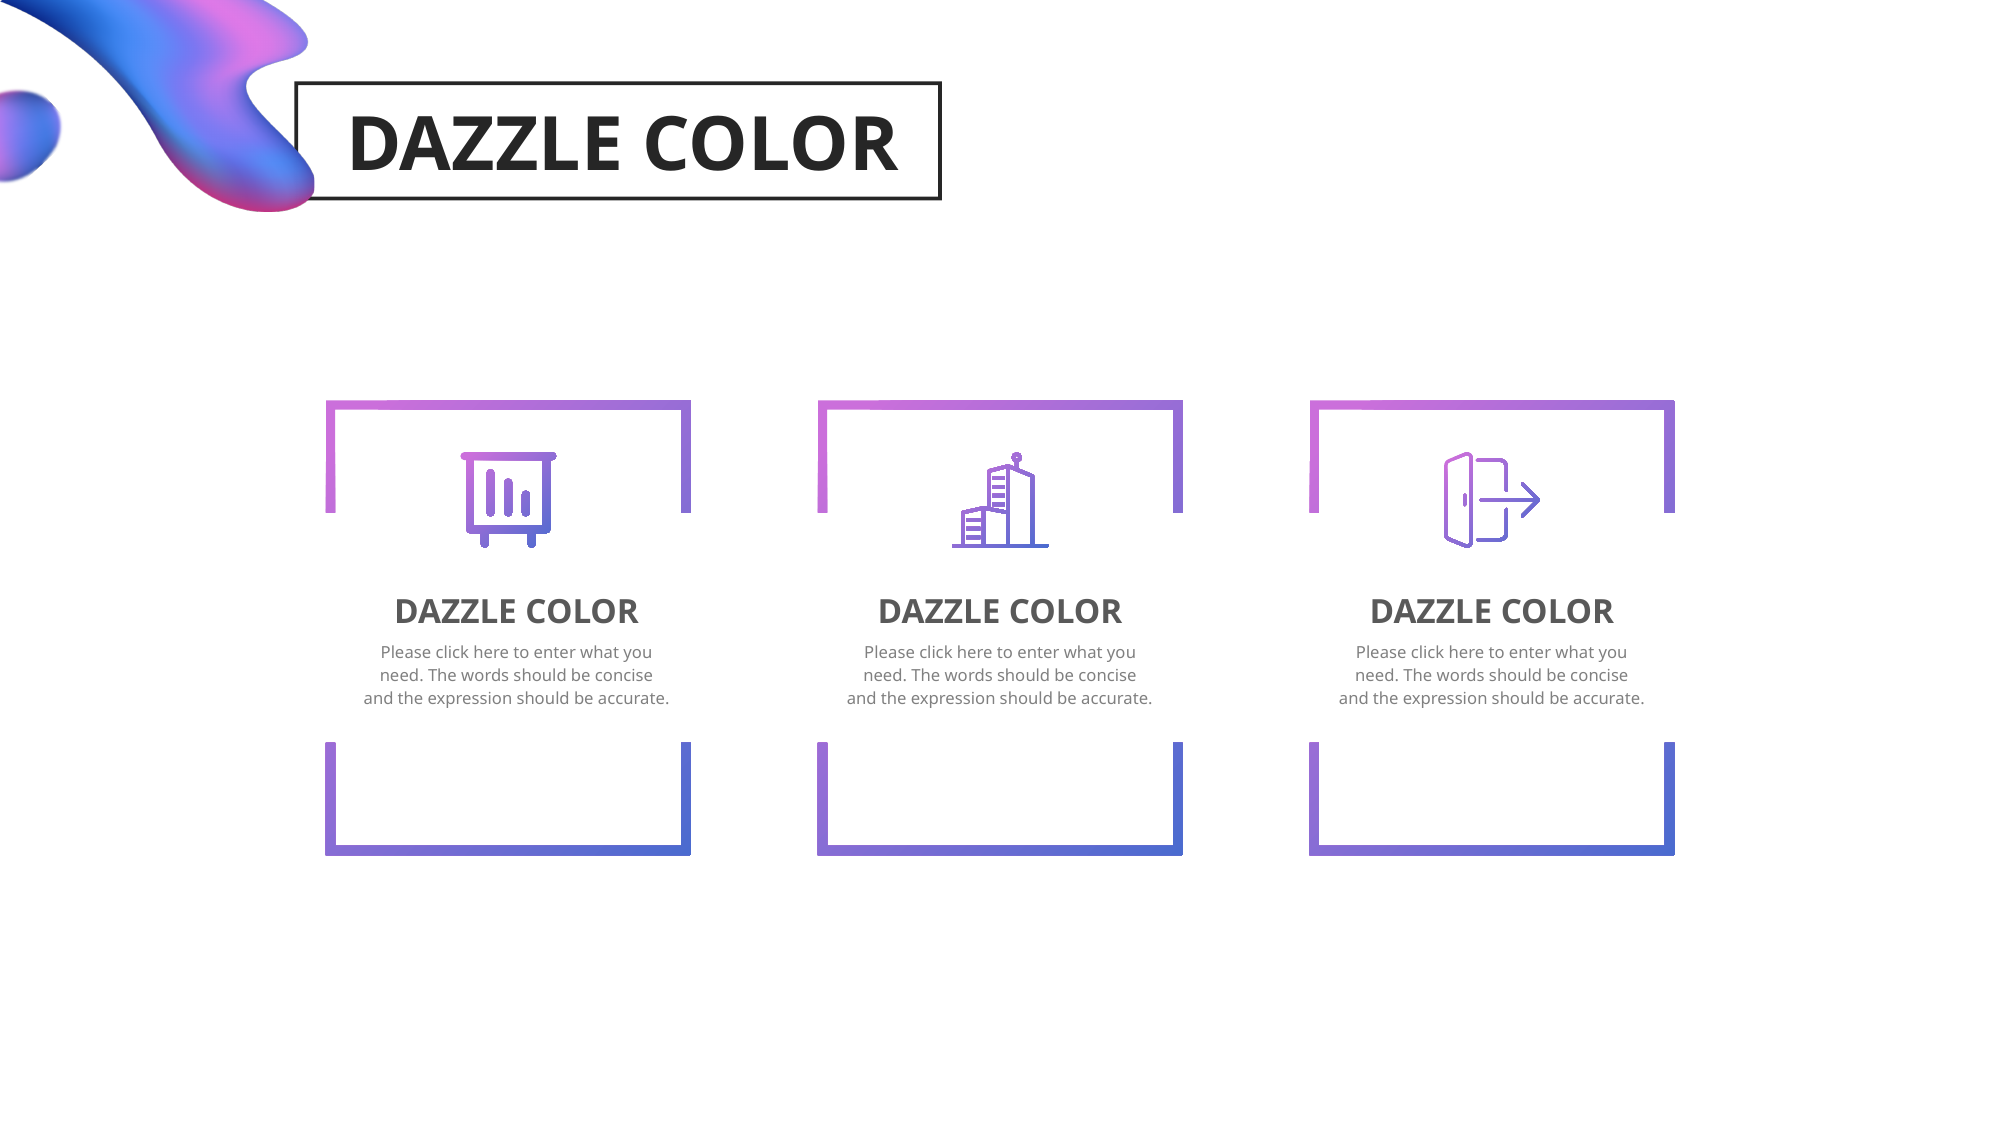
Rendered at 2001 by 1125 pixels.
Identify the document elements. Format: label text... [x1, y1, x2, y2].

text_box [817, 742, 1183, 856]
text_box [459, 451, 558, 549]
text_box [315, 80, 943, 202]
text_box [951, 451, 1050, 549]
text_box [1309, 399, 1675, 514]
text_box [832, 583, 1169, 738]
text_box [817, 399, 1183, 514]
picture [0, 0, 315, 263]
text_box [325, 399, 692, 514]
text_box [325, 742, 692, 856]
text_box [1323, 583, 1661, 738]
text_box [1309, 742, 1675, 856]
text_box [348, 583, 685, 738]
text_box [1477, 481, 1541, 519]
text_box [1443, 451, 1510, 549]
text_box DAZZLE COLOR [331, 87, 914, 193]
